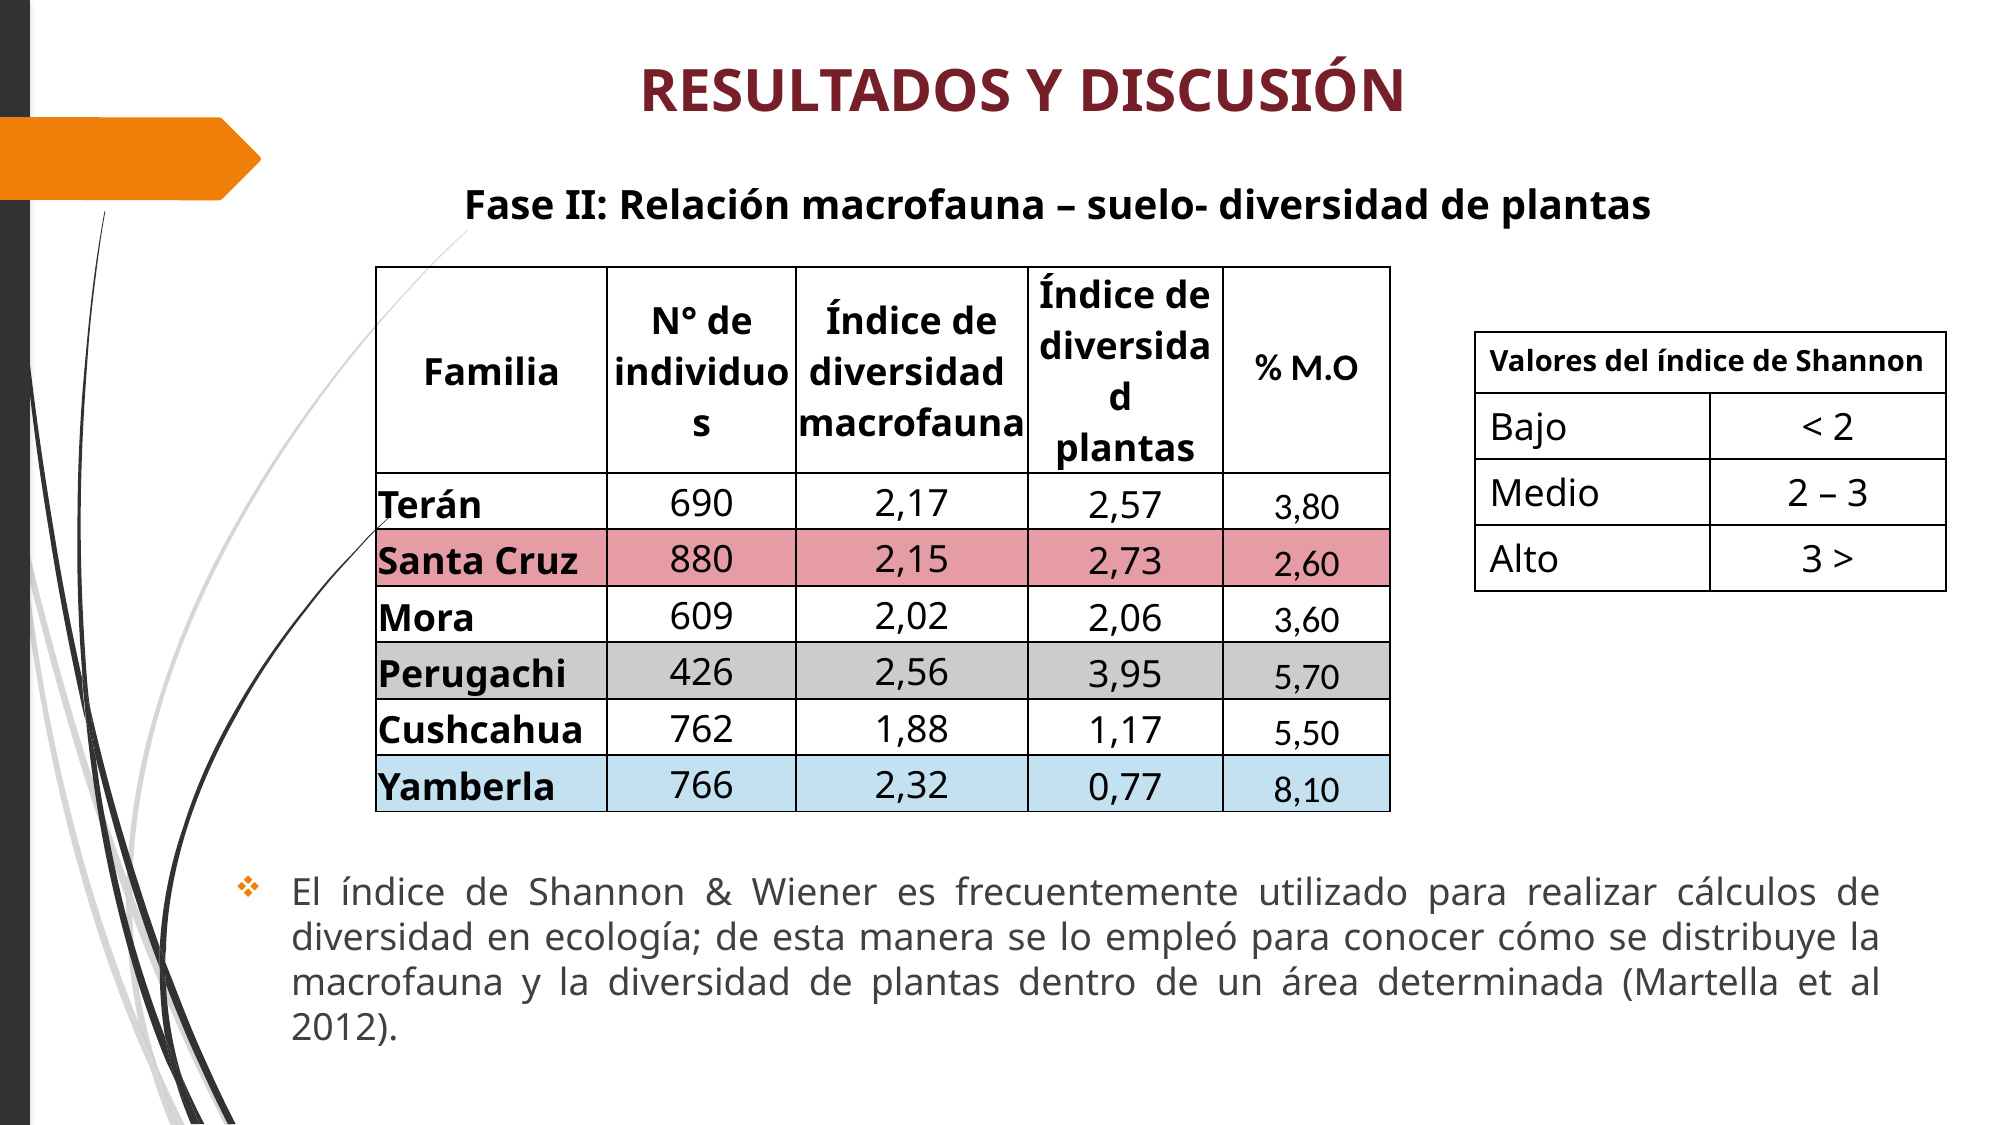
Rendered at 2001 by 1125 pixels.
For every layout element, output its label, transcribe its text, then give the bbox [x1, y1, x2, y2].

table_cell 766 [608, 756, 795, 811]
table_cell Perugachi [377, 643, 606, 698]
table_cell 2,57 [1029, 474, 1222, 528]
table_cell 1,88 [797, 700, 1027, 754]
table_cell 5,50 [1224, 700, 1389, 754]
text_box Fase II: Relación macrofauna – suelo- diversidad de plantas [420, 171, 1697, 267]
table_cell 2,15 [797, 530, 1027, 585]
table_header % M.O [1224, 268, 1389, 472]
table_cell Yamberla [377, 756, 606, 811]
title RESULTADOS Y DISCUSIÓN [532, 45, 1515, 172]
table_cell 2,56 [797, 643, 1027, 698]
table_cell 3 > [1711, 526, 1945, 590]
table_cell 1,17 [1029, 700, 1222, 754]
table_cell Santa Cruz [377, 530, 606, 585]
table_cell Medio [1476, 460, 1709, 524]
table_cell Alto [1476, 526, 1709, 590]
table_cell 880 [608, 530, 795, 585]
table_cell < 2 [1711, 394, 1945, 458]
table_cell 3,60 [1224, 587, 1389, 641]
table_cell 2,73 [1029, 530, 1222, 585]
table_cell Bajo [1476, 394, 1709, 458]
table_cell 2,17 [797, 474, 1027, 528]
table_cell 762 [608, 700, 795, 754]
table_header Familia [377, 268, 606, 472]
table_cell 3,95 [1029, 643, 1222, 698]
table_cell 8,10 [1224, 756, 1389, 811]
table_cell 2,60 [1224, 530, 1389, 585]
table_cell 5,70 [1224, 643, 1389, 698]
table_cell Cushcahua [377, 700, 606, 754]
table_header N° de individuos [608, 268, 795, 472]
table_cell 2,06 [1029, 587, 1222, 641]
table_cell 2,32 [797, 756, 1027, 811]
table_cell 2 – 3 [1711, 460, 1945, 524]
table_cell 3,80 [1224, 474, 1389, 528]
table_cell 609 [608, 587, 795, 641]
table_cell Mora [377, 587, 606, 641]
table_cell 0,77 [1029, 756, 1222, 811]
table_header Valores del índice de Shannon [1476, 333, 1945, 392]
table_cell 426 [608, 643, 795, 698]
table_cell 690 [608, 474, 795, 528]
text_box El índice de Shannon & Wiener es frecuentemente utilizado para realizar cálculos de diversidad en ecología; de esta manera se lo empleó para conocer cómo se distribuye la macrofauna y la diversidad de plantas dentro de un área determinada (Martella et al 2012). [219, 859, 1898, 1061]
table_header Índice de diversidad macrofauna [797, 268, 1027, 472]
table_header Índice de diversidad plantas [1029, 268, 1222, 472]
table_cell 2,02 [797, 587, 1027, 641]
table_cell Terán [377, 474, 606, 528]
